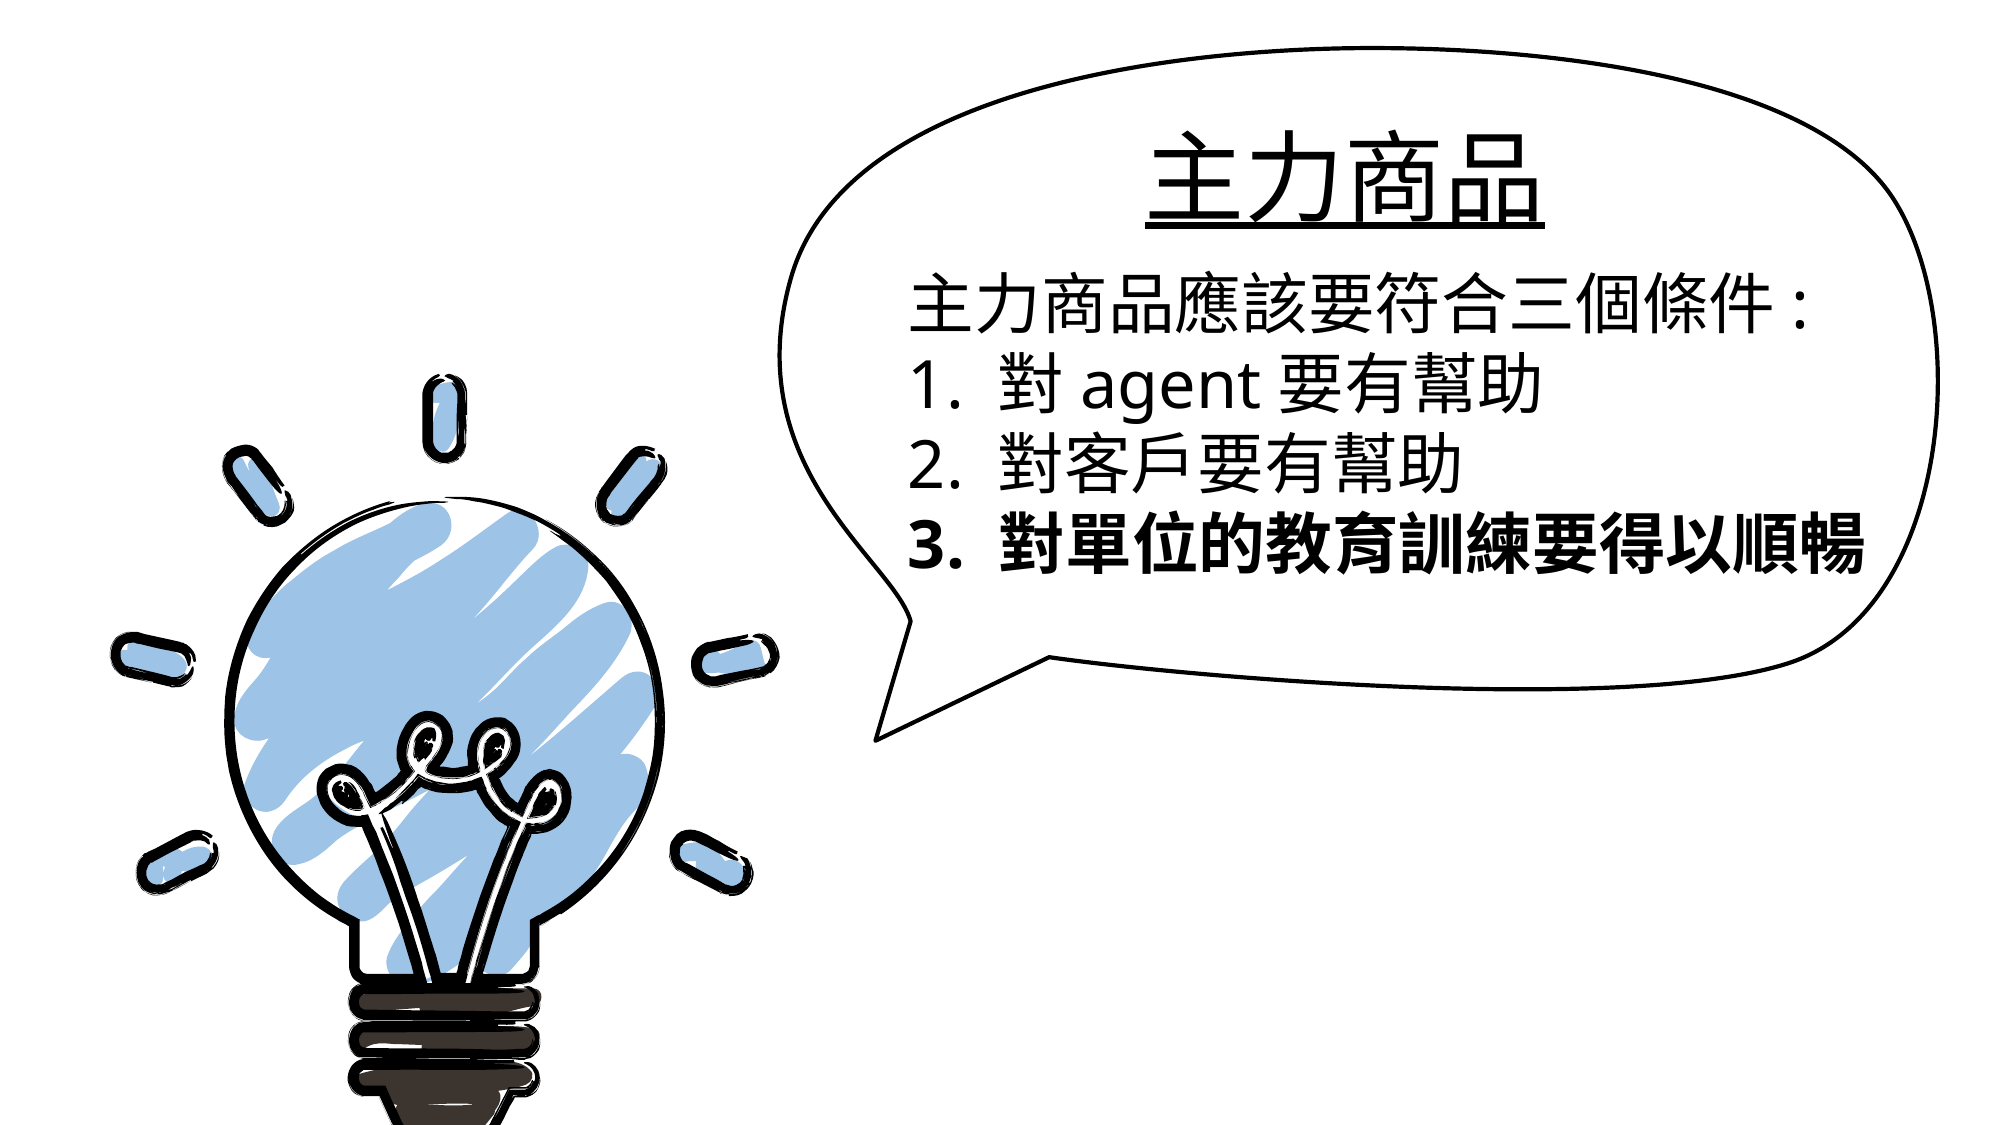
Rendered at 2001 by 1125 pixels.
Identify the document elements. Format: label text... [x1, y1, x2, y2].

text_box 主力商品 [1130, 107, 1613, 243]
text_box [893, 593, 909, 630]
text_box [109, 373, 780, 1125]
text_box 主力商品應該要符合三個條件: 1. 對agent要有幫助 2. 對客戶要有幫助 3. 對單位的教育訓練要得以順暢 [1850, 585, 1888, 630]
text_box [778, 47, 1939, 742]
